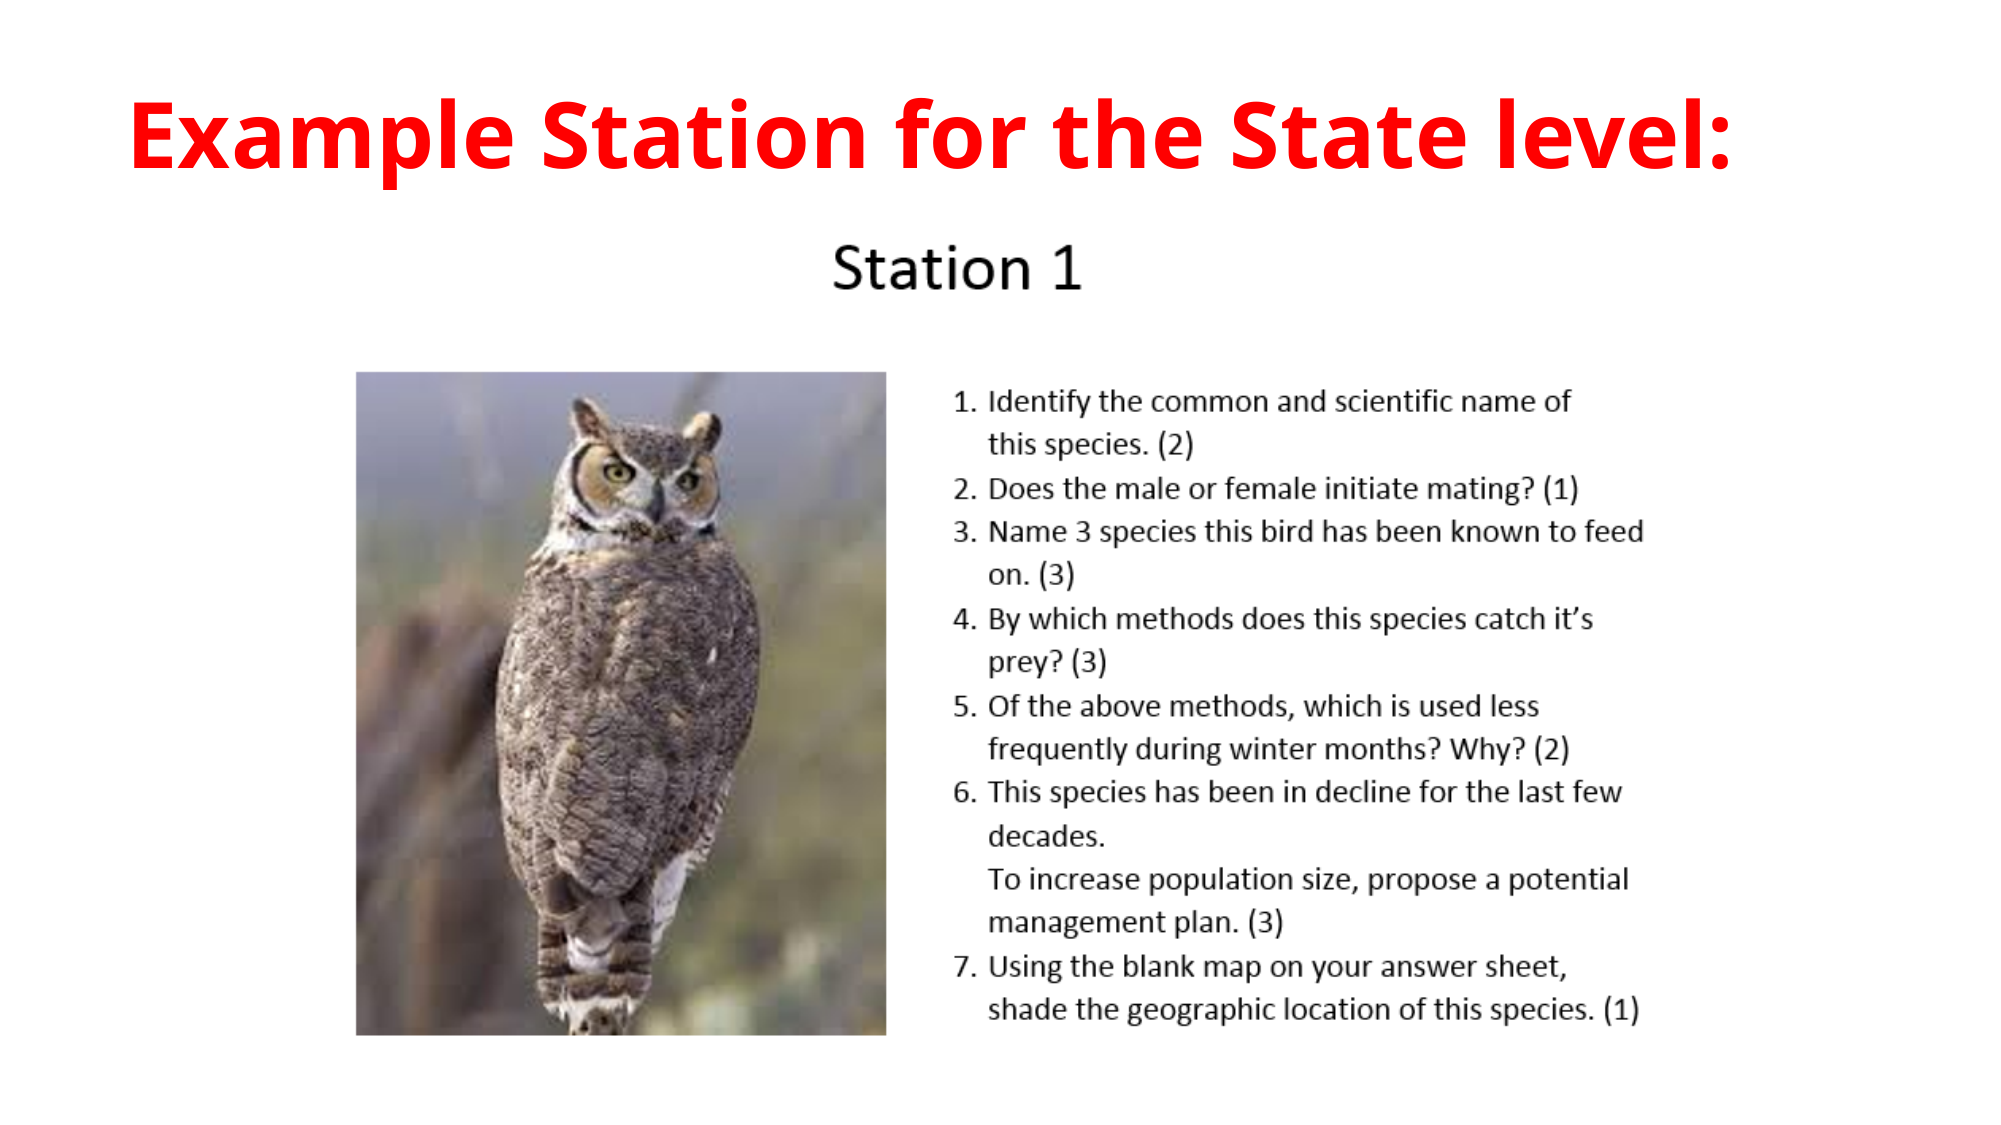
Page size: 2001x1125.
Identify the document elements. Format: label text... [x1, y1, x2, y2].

title Example Station for the State level: [111, 0, 2000, 278]
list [304, 204, 1696, 1085]
